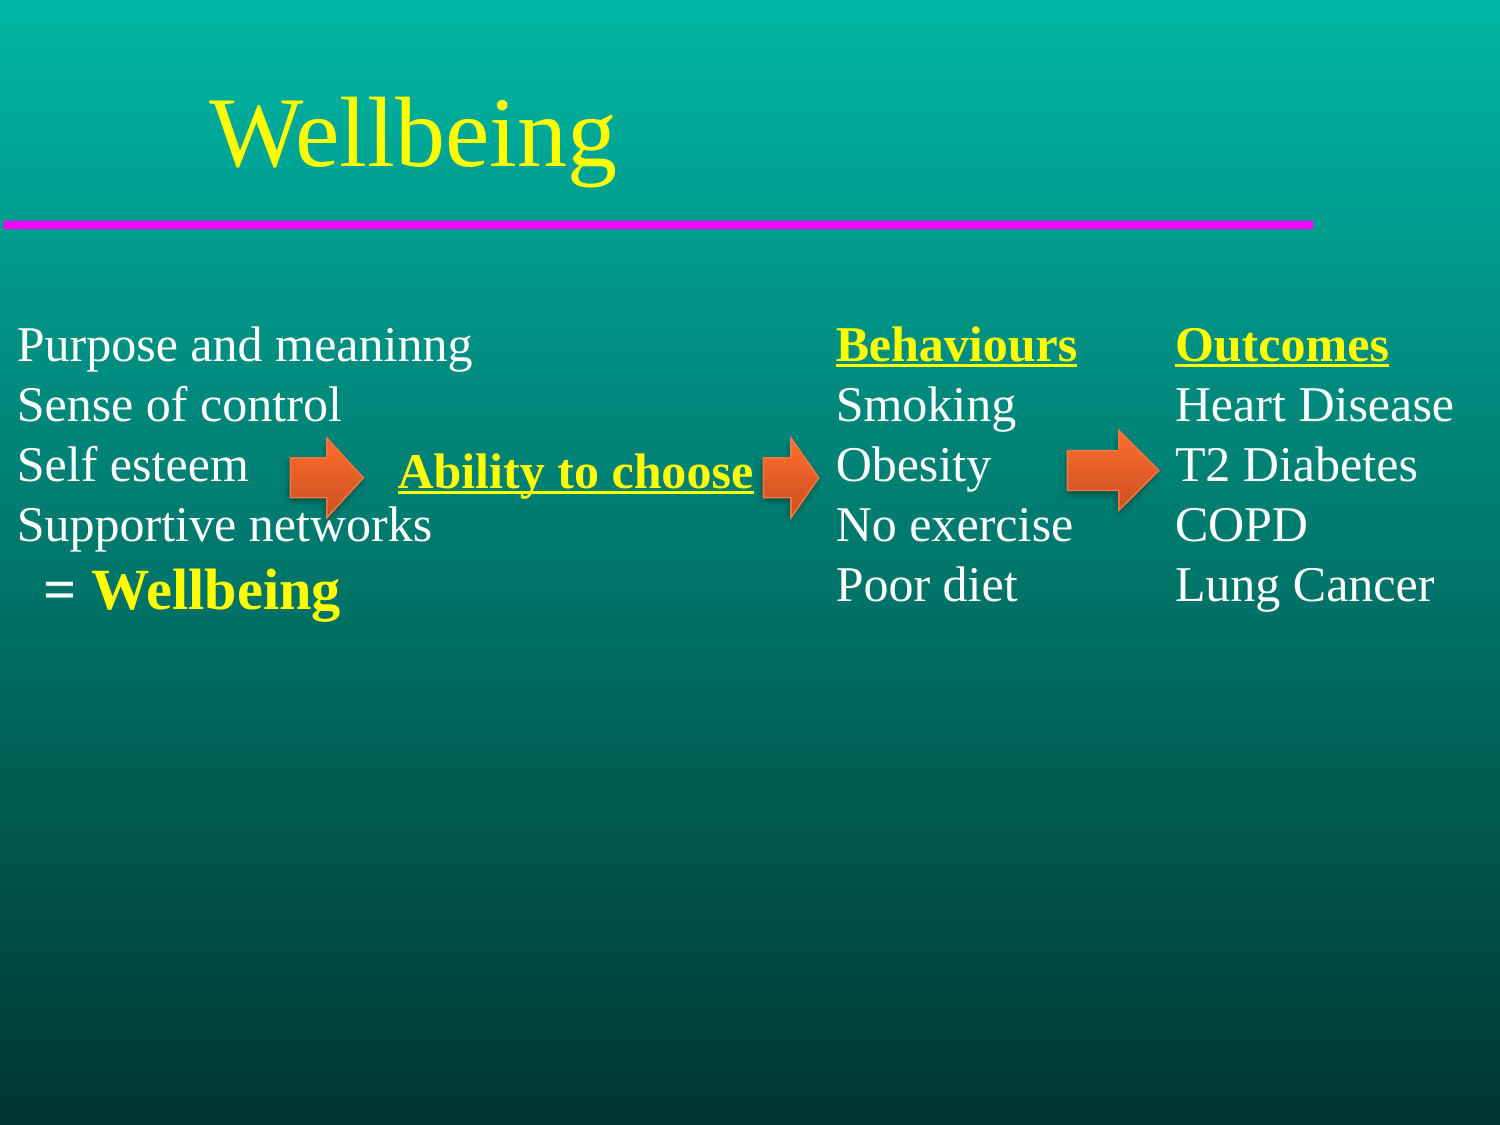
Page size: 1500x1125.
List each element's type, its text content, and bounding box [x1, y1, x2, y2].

text_box Outcomes Heart Disease T2 Diabetes COPD Lung Cancer [1160, 304, 1470, 619]
text_box [1067, 430, 1159, 511]
text_box Purpose and meaninng Sense of control Self esteem Supportive networks = Wellbeing [2, 243, 488, 629]
text_box [763, 438, 819, 518]
text_box [290, 438, 364, 518]
text_box Behaviours Smoking Obesity No exercise Poor diet [821, 304, 1093, 619]
text_box Ability to choose [488, 430, 769, 506]
text_box Wellbeing [194, 59, 633, 194]
